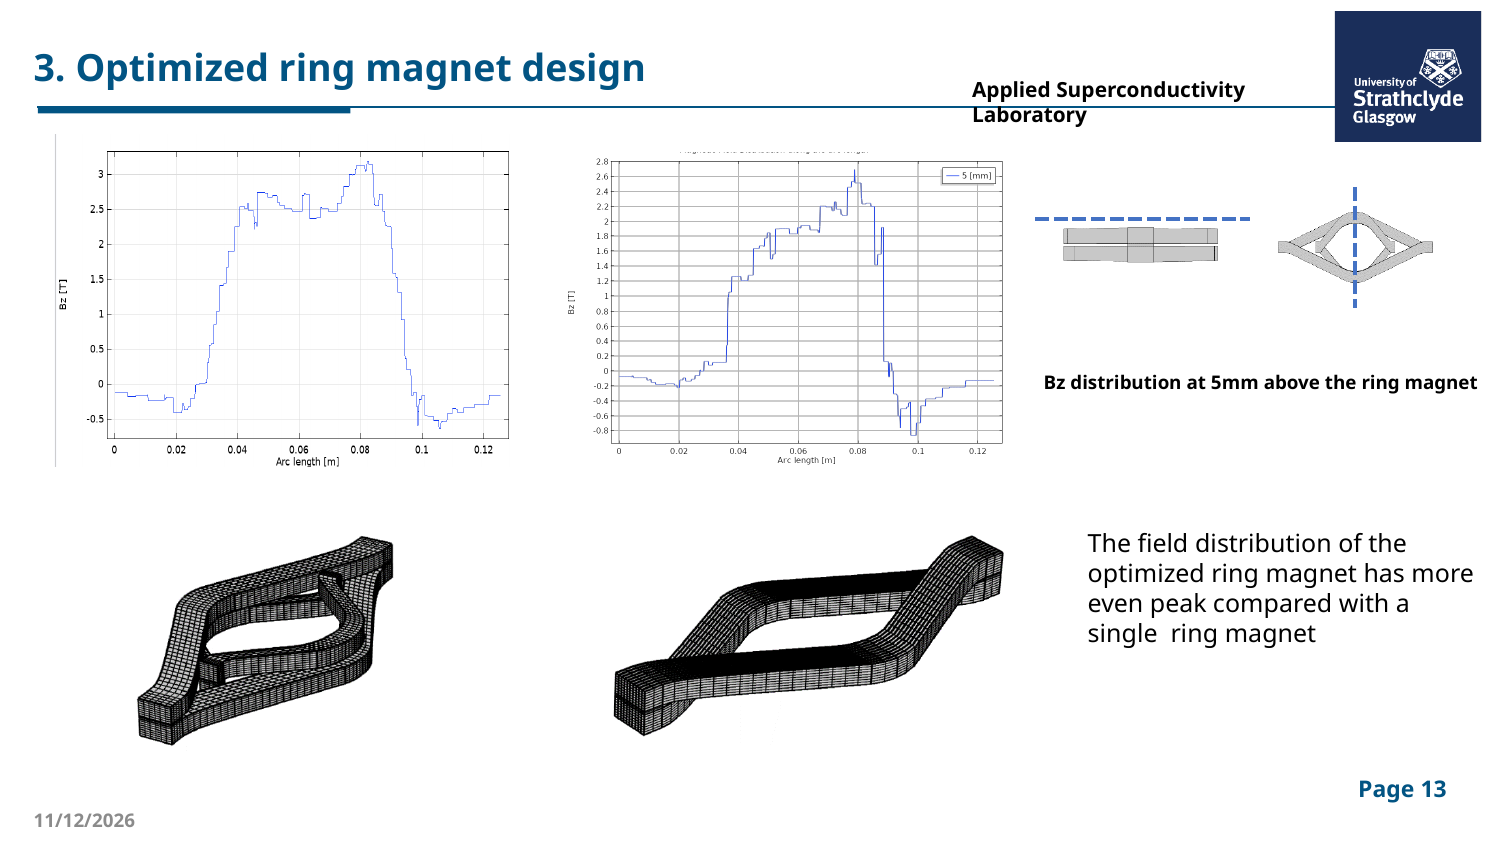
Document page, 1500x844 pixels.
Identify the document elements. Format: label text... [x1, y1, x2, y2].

picture [116, 527, 404, 752]
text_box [1035, 179, 1251, 311]
picture [1334, 11, 1482, 142]
text_box Bz distribution at 5mm above the ring magnet [1028, 363, 1493, 401]
list 3. Optimized ring magnet design [18, 41, 1282, 90]
picture [566, 152, 1005, 467]
picture [606, 533, 1005, 745]
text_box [1274, 186, 1436, 308]
picture [54, 134, 510, 467]
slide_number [18, 798, 356, 844]
text_box The field distribution of the optimized ring magnet has more even peak compared with a single ring magnet [1072, 520, 1491, 655]
